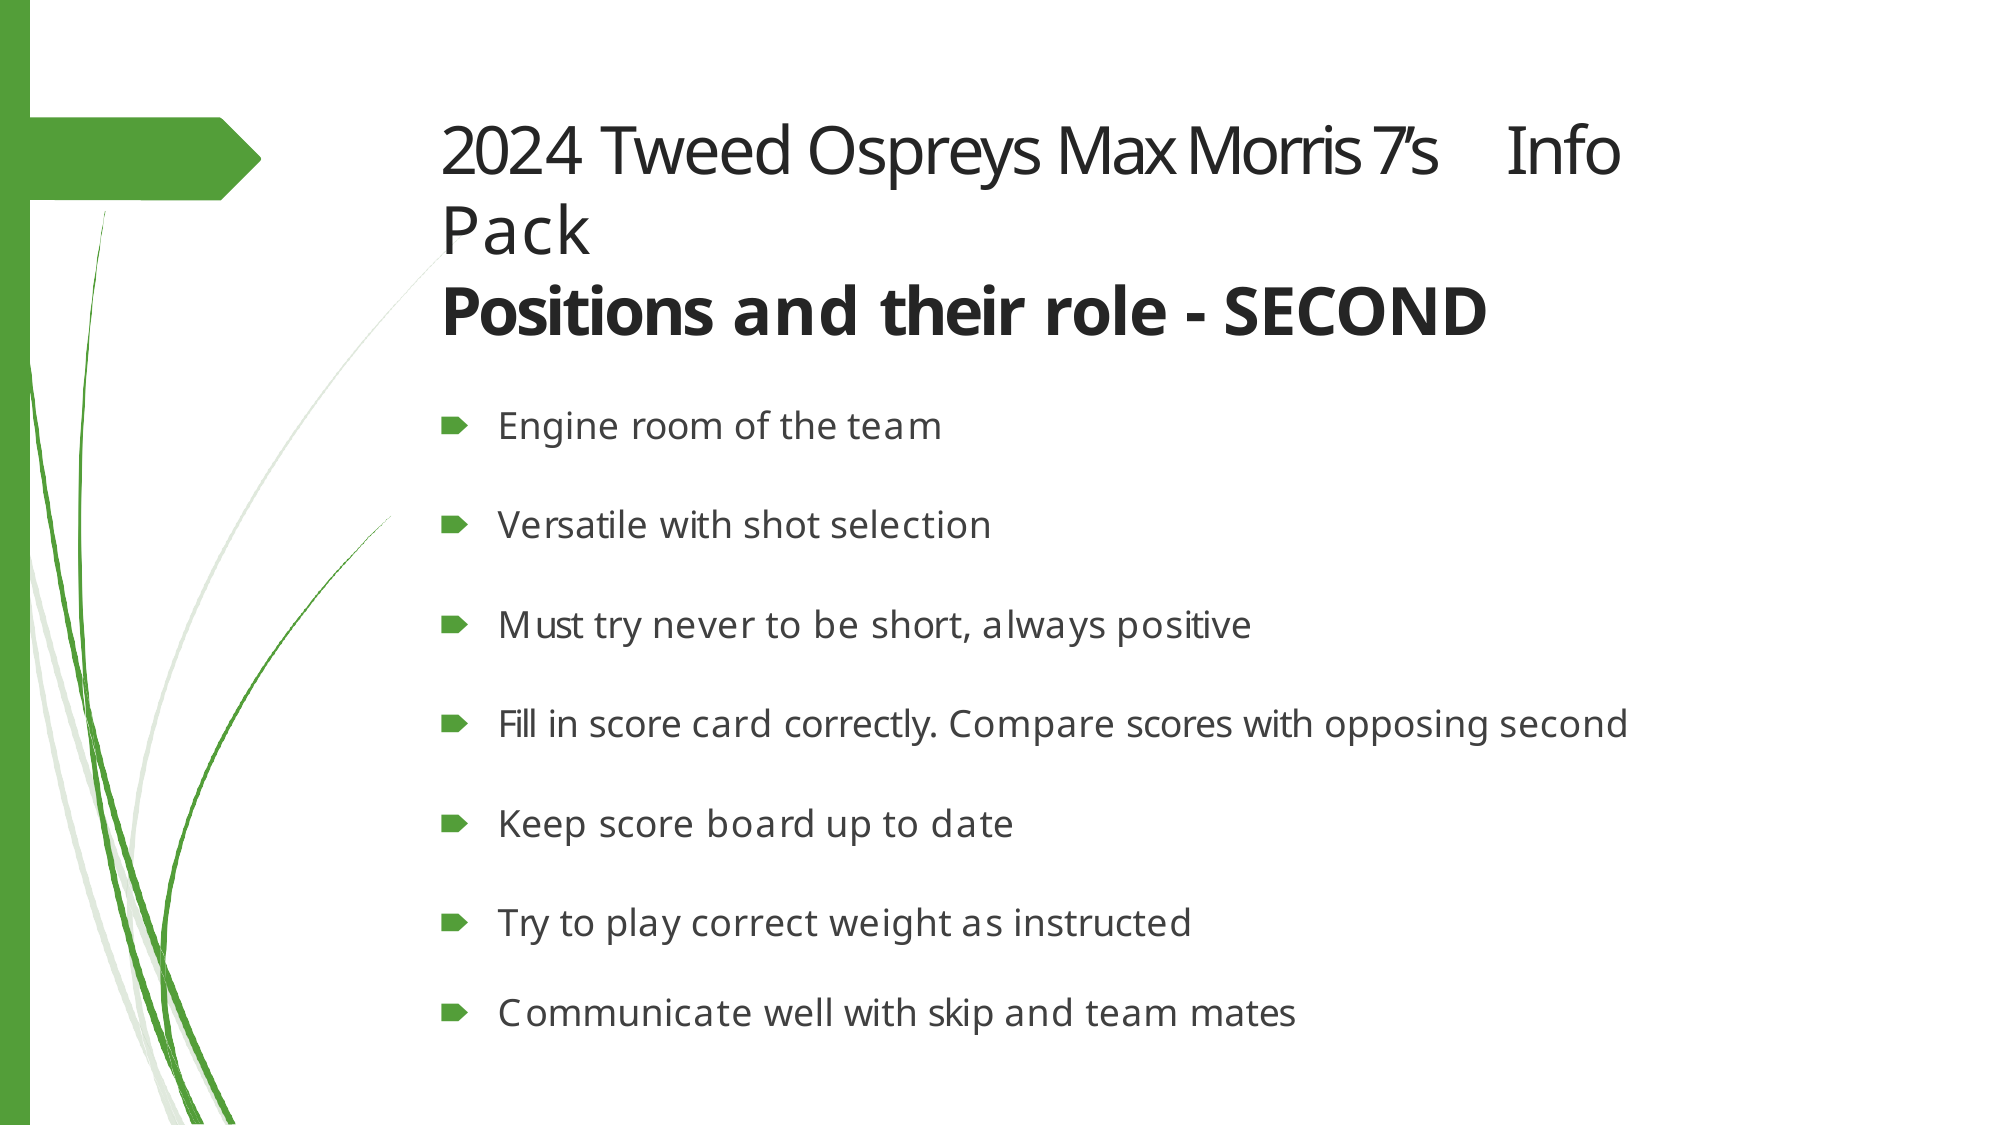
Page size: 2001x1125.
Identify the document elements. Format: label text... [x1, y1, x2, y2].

title 2024 Tweed Ospreys Max Morris 7’s Info Pack Positions and their role - SECOND [320, 106, 1725, 349]
text_box 🠶 Engine room of the team 🠶 Versatile with shot selection 🠶 Must try never to be short, always positive 🠶 Fill in score card correctly. Compare scores with opposing second 🠶 Keep score board up to date 🠶 Try to play correct weight as instructed 🠶 Communicate well with skip and team mates [437, 399, 1690, 1079]
picture [30, 0, 468, 1125]
